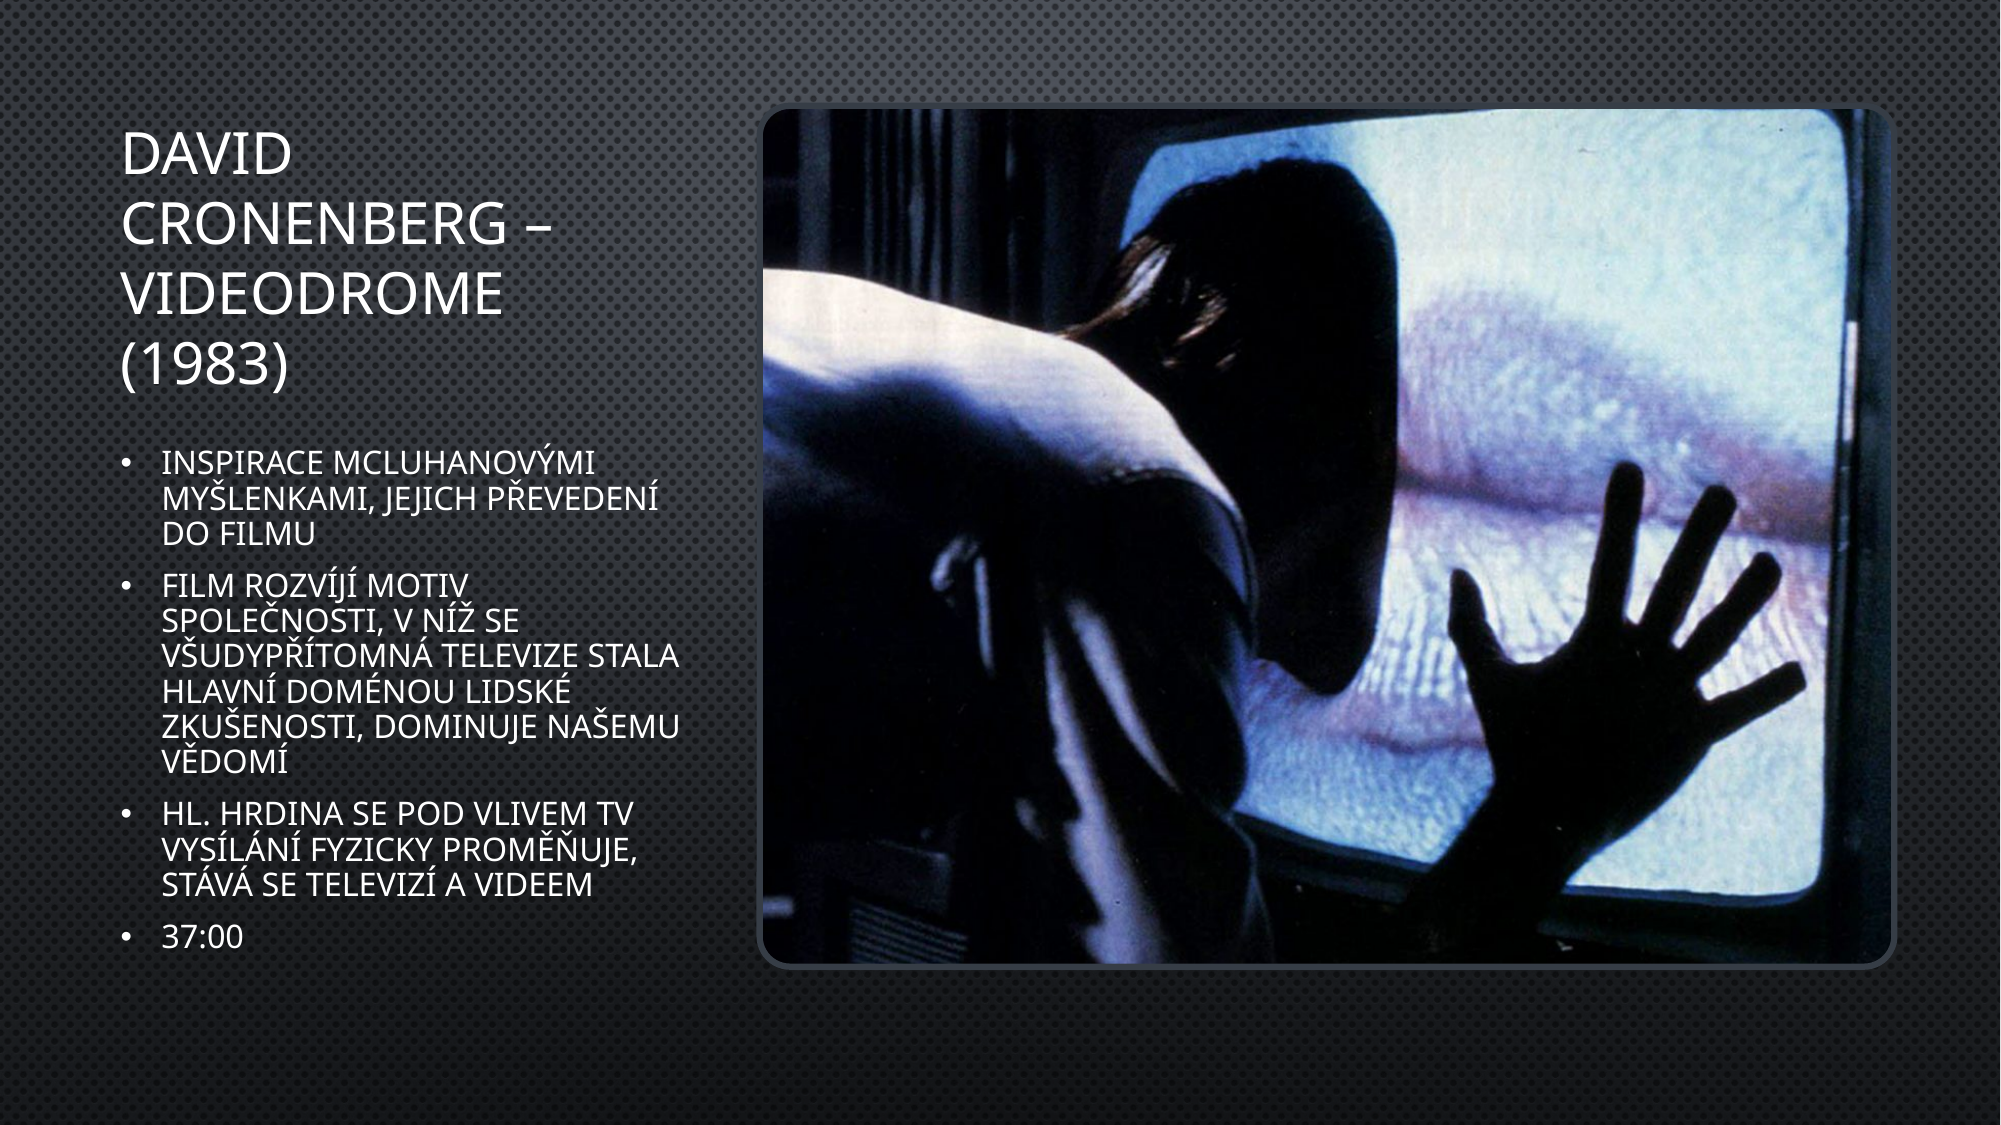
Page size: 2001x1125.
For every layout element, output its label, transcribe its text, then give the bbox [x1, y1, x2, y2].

list inspirace Mcluhanovými myšlenkami, jejich převedení do filmu film rozvíjí motiv společnosti, v níž se všudypřítomná televize stala hlavní doménou lidské zkušenosti, dominuje našemu vědomí Hl. hrdina se pod vlivem tv vysílání fyzicky proměňuje, stává se televizí a videem 37:00 [105, 437, 704, 966]
picture [759, 105, 1895, 967]
title David Cronenberg – Videodrome (1983) [105, 99, 704, 413]
